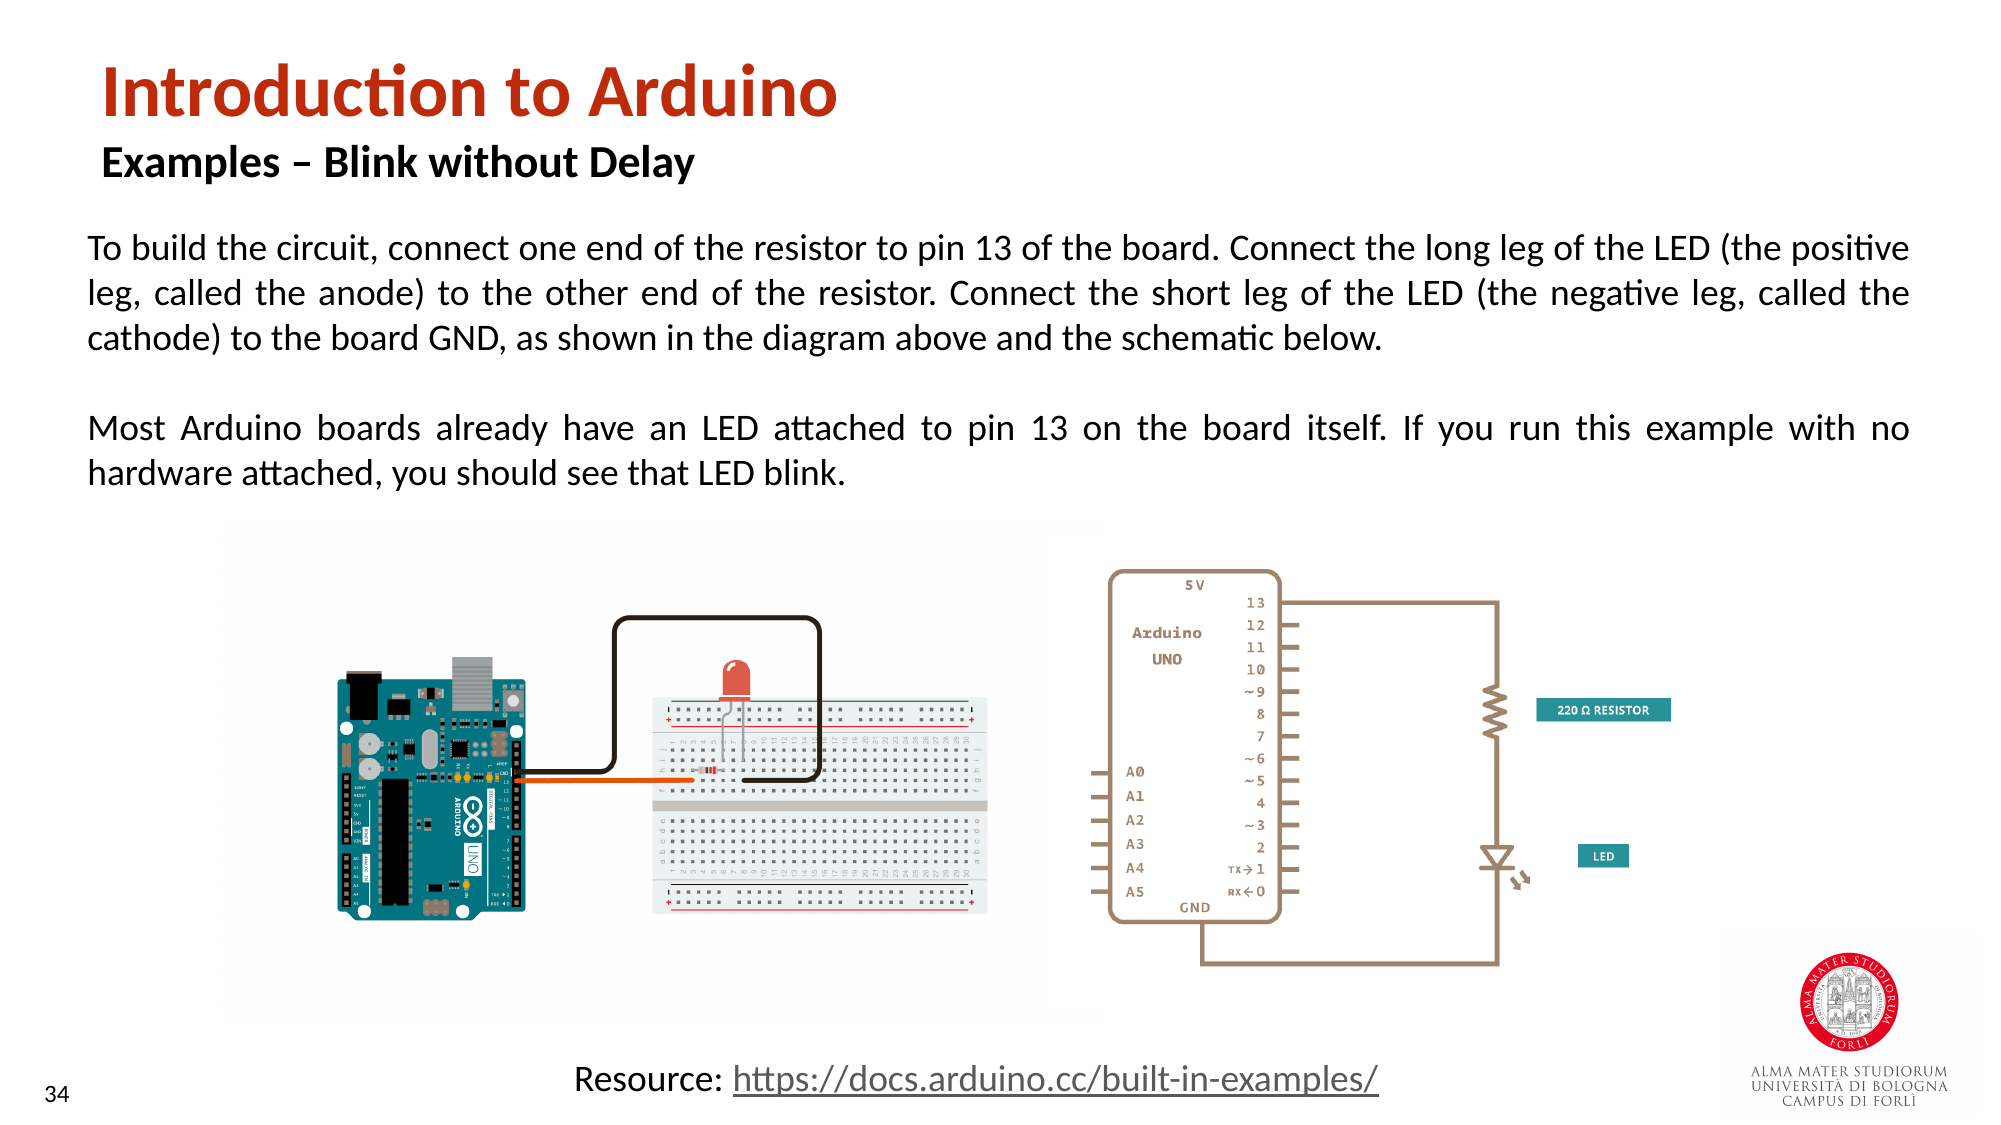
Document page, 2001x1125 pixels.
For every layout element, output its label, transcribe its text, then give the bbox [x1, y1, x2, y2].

text_box To build the circuit, connect one end of the resistor to pin 13 of the board. Connect the long leg of the LED (the positive leg, called the anode) to the other end of the resistor. Connect the short leg of the LED (the negative leg, called the cathode) to the board GND, as shown in the diagram above and the schematic below. Most Arduino boards already have an LED attached to pin 13 on the board itself. If you run this example with no hardware attached, you should see that LED blink. [72, 216, 1928, 501]
text_box Resource: https://docs.arduino.cc/built-in-examples/ [559, 1046, 1560, 1107]
list Introduction to Arduino Examples – Blink without Delay [86, 78, 1930, 185]
picture [218, 519, 1978, 1116]
